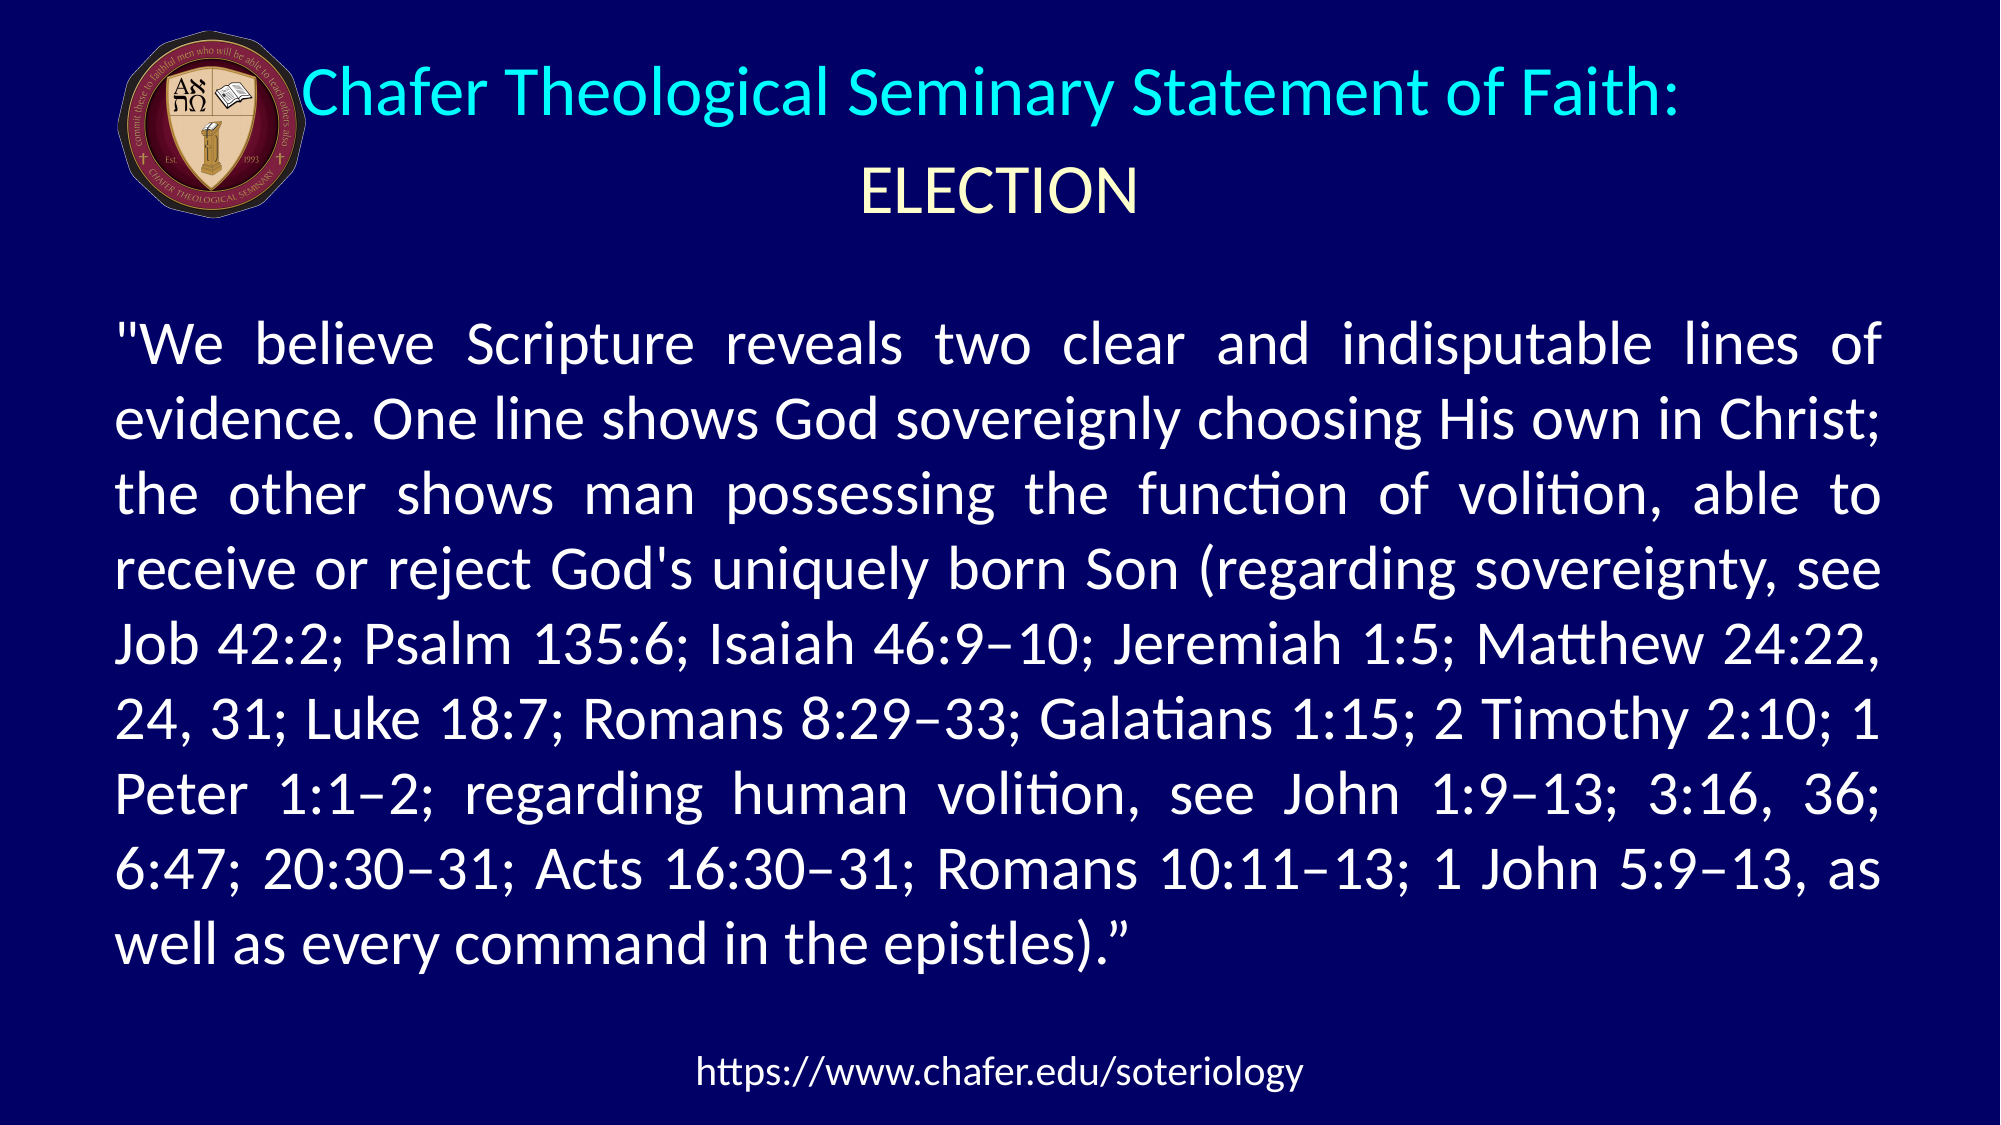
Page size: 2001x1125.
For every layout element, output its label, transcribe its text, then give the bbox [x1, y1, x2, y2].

text_box Chafer Theological Seminary Statement of Faith: ELECTION [329, 37, 1751, 235]
text_box https://www.chafer.edu/soteriology [99, 1036, 1900, 1102]
picture [99, 12, 326, 238]
list "We believe Scripture reveals two clear and indisputable lines of evidence. One line shows God sovereignly choosing His own in Christ; the other shows man possessing the function of volition, able to receive or reject God's uniquely born Son (regarding sovereignty, see Job 42:2; Psalm 135:6; Isaiah 46:9–10; Jeremiah 1:5; Matthew 24:22, 24, 31; Luke 18:7; Romans 8:29–33; Galatians 1:15; 2 Timothy 2:10; 1 Peter 1:1–2; regarding human volition, see John 1:9–13; 3:16, 36; 6:47; 20:30–31; Acts 16:30–31; Romans 10:11–13; 1 John 5:9–13, as well as every command in the epistles).” [99, 294, 1901, 1013]
